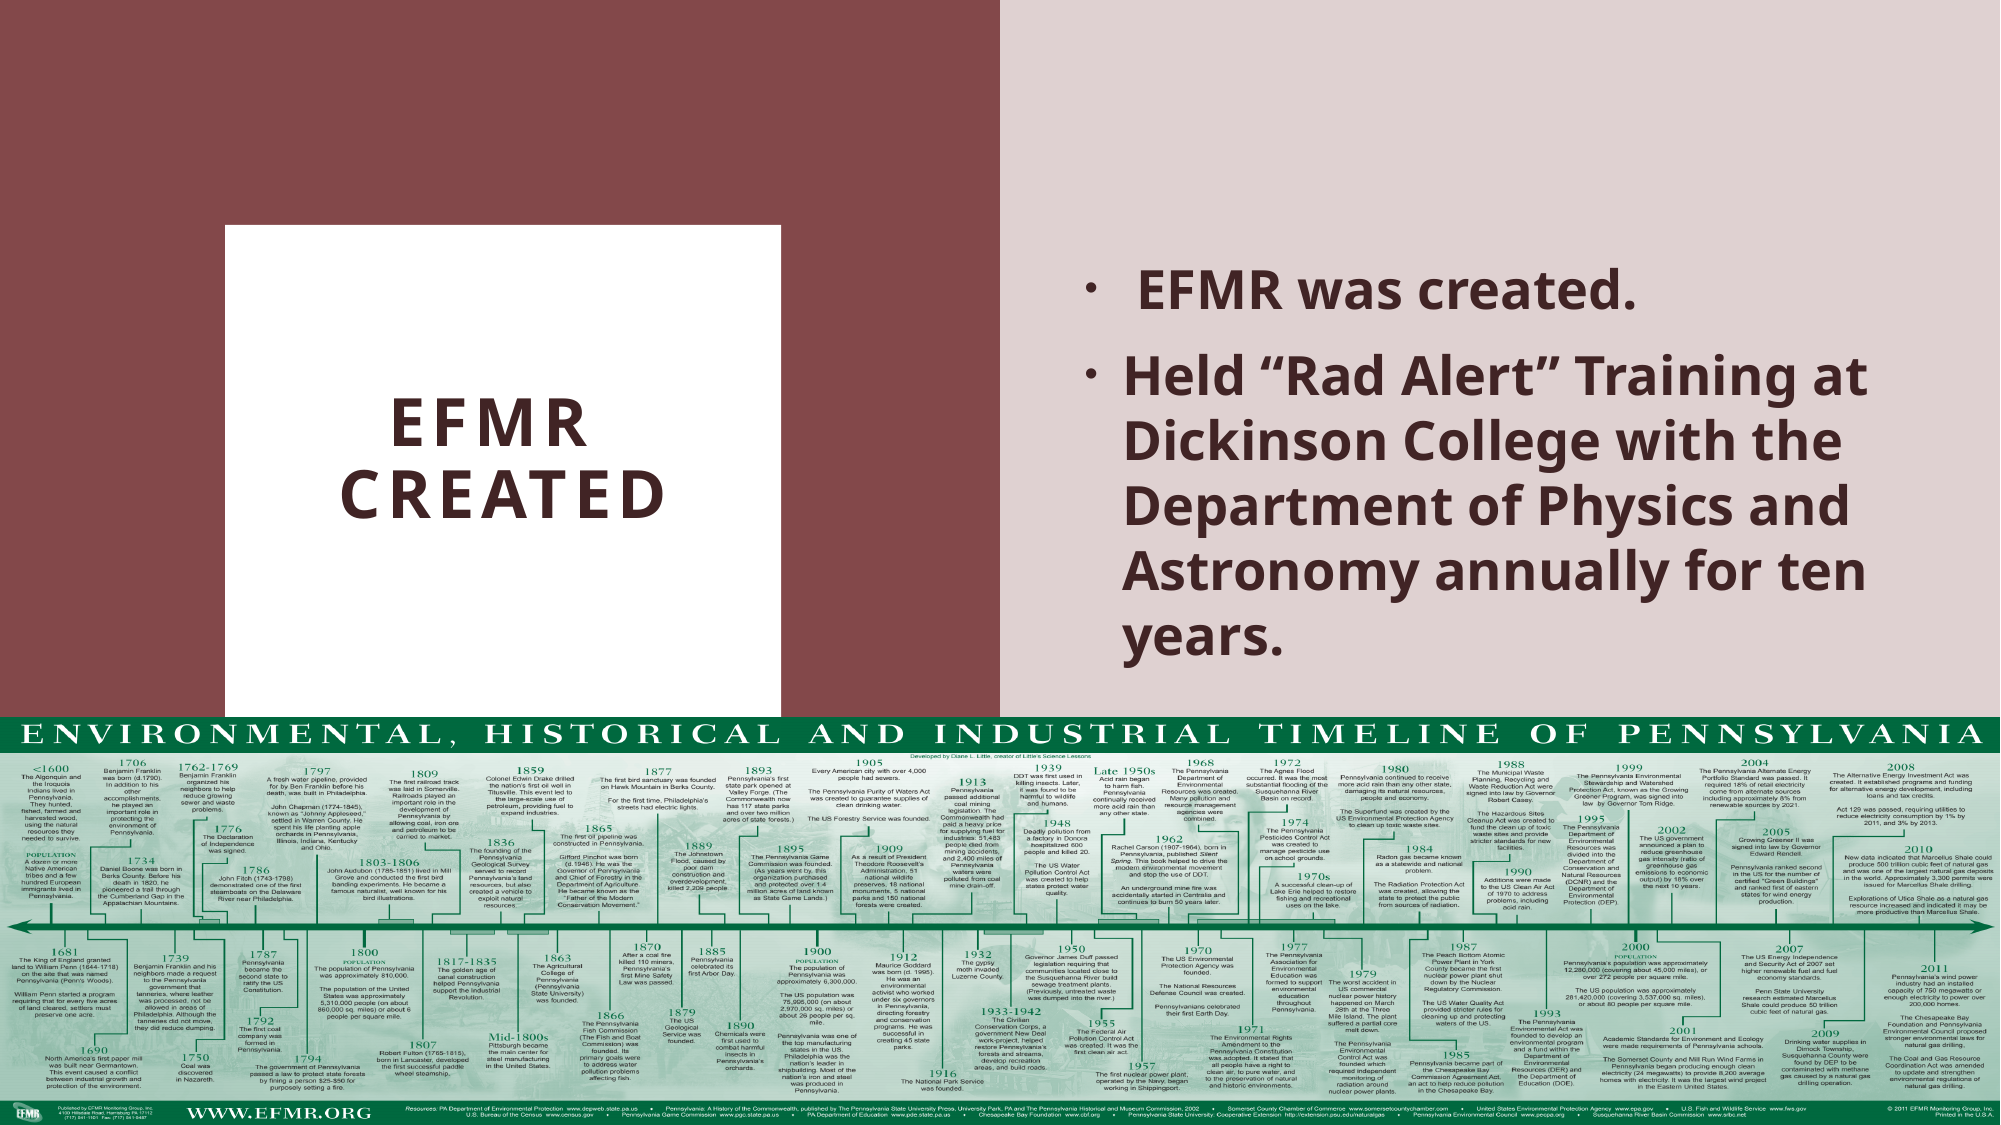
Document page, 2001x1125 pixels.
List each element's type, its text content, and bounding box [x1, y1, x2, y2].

list EFMR was created. Held “Rad Alert” Training at Dickinson College with the Department of Physics and Astronomy annually for ten years. [1069, 169, 1931, 717]
title EFMR created [225, 224, 782, 697]
text_box [224, 224, 782, 717]
text_box [999, 0, 2000, 717]
text_box [0, 0, 999, 717]
picture [0, 717, 2000, 1125]
